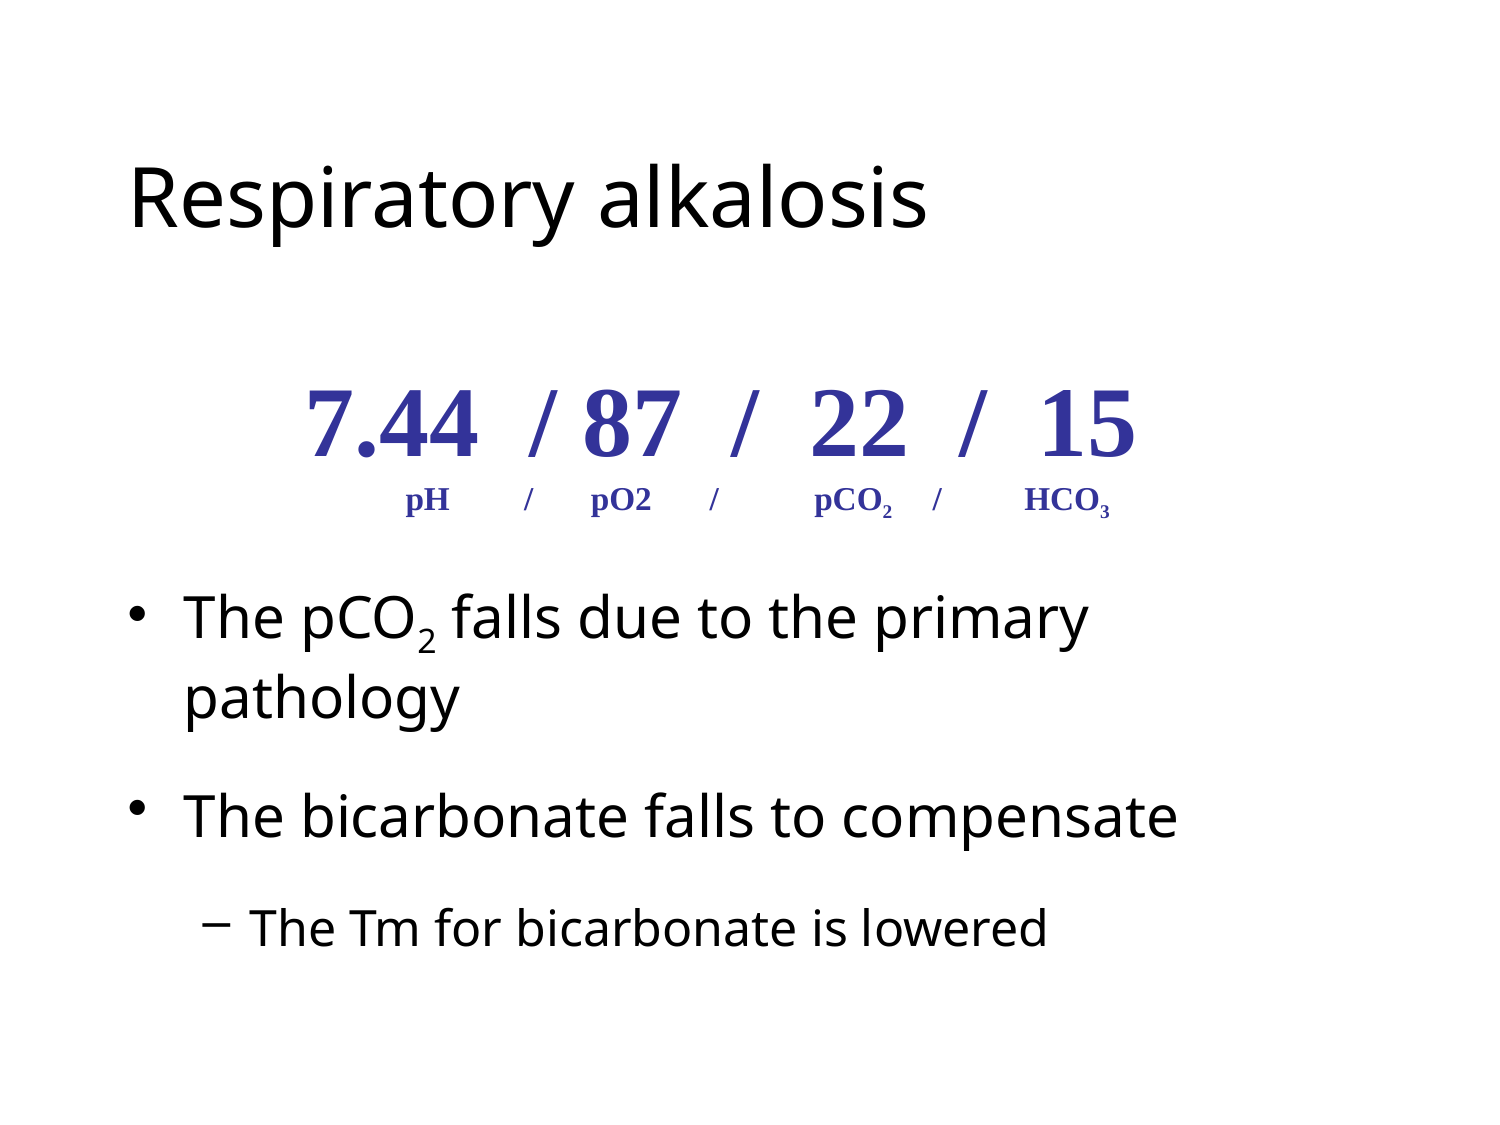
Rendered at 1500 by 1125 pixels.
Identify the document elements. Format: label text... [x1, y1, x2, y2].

text_box pH / pO2 / pCO2 / HCO3 [324, 469, 1163, 530]
text_box 7.44 / 87 / 22 / 15 [289, 348, 1215, 484]
list The pCO2 falls due to the primary pathology The bicarbonate falls to compensate The Tm for bicarbonate is lowered [112, 537, 1388, 1001]
title Respiratory alkalosis [112, 99, 1388, 288]
